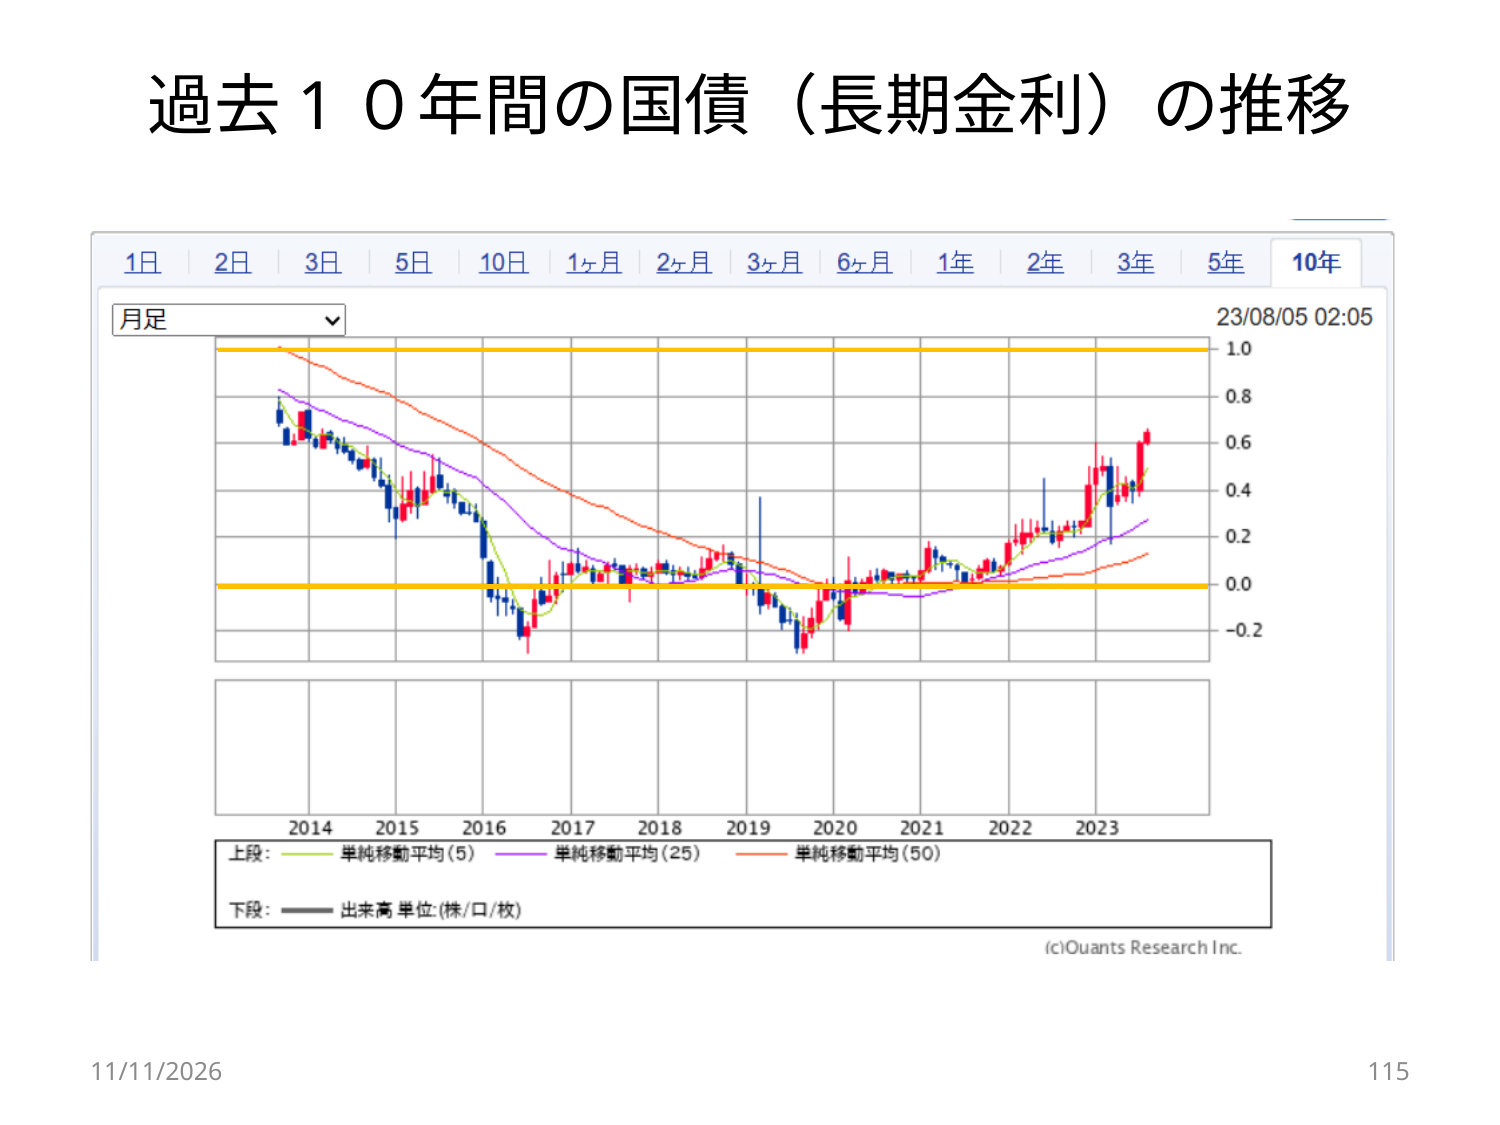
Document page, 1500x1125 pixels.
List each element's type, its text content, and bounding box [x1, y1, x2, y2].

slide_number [75, 1042, 425, 1103]
slide_number 115 [1074, 1042, 1425, 1103]
picture [64, 219, 1412, 962]
title 過去1０年間の国債（長期金利）の推移 [53, 22, 1447, 185]
